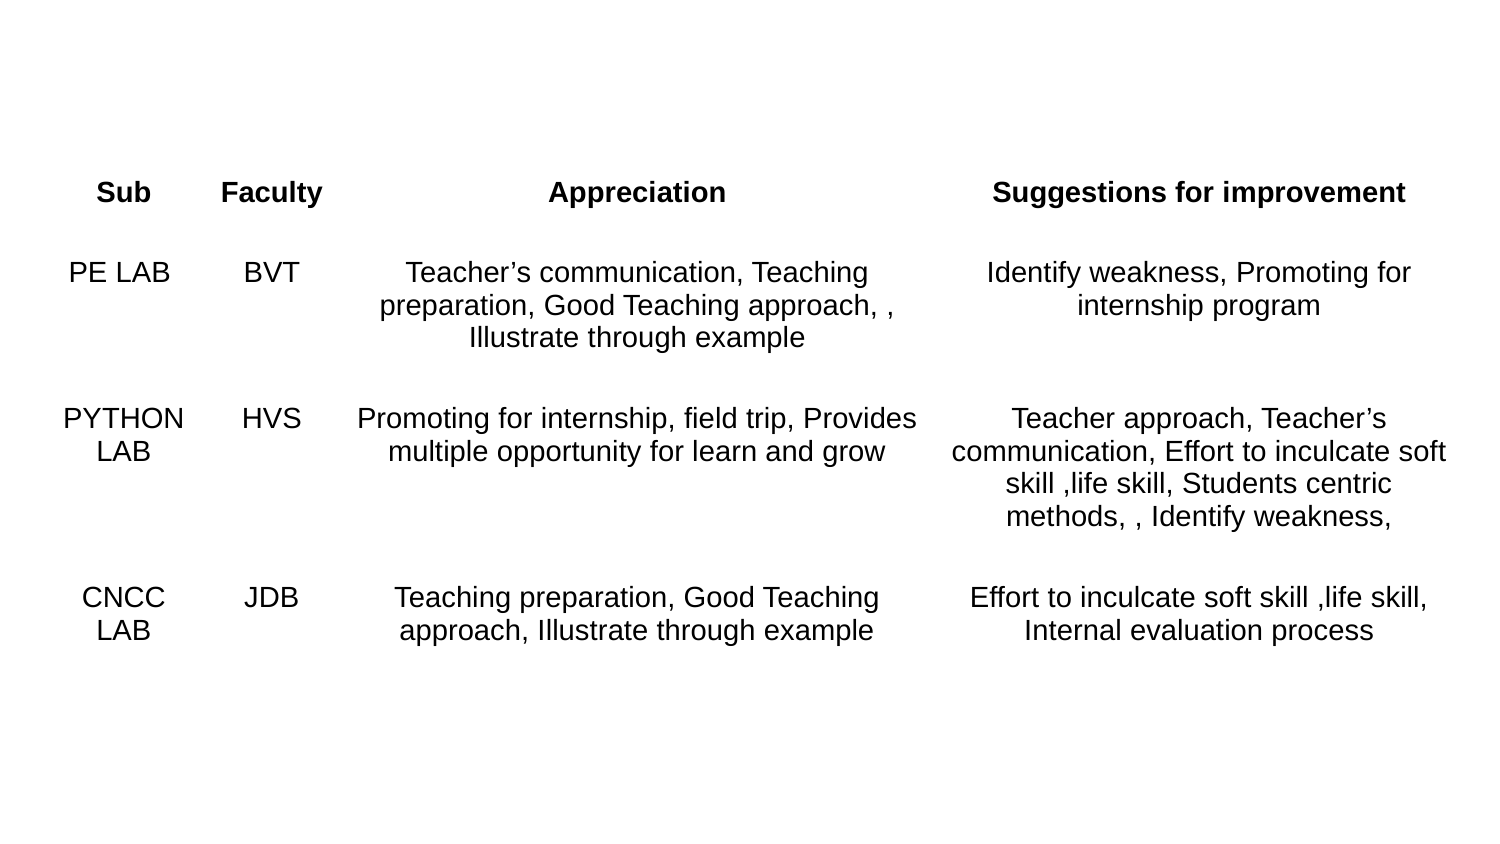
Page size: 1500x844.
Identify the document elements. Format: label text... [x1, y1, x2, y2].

table_cell Teacher approach, Teacher’s communication, Effort to inculcate soft skill ,life skill, Students centric methods, , Identify weakness, [936, 394, 1463, 573]
table_cell PE LAB [43, 248, 205, 394]
table_cell Promoting for internship, field trip, Provides multiple opportunity for learn and grow [339, 394, 936, 573]
table_cell Teaching preparation, Good Teaching approach, Illustrate through example [339, 573, 936, 720]
table_cell PYTHON LAB [43, 394, 205, 573]
table_header Sub [43, 137, 205, 248]
table_cell Teacher’s communication, Teaching preparation, Good Teaching approach, , Illustrate through example [339, 248, 936, 394]
table_cell HVS [205, 394, 339, 573]
table_cell Identify weakness, Promoting for internship program [936, 248, 1463, 394]
table_header Appreciation [339, 137, 936, 248]
table_cell Effort to inculcate soft skill ,life skill, Internal evaluation process [936, 573, 1463, 720]
table_header Suggestions for improvement [936, 137, 1463, 248]
table_cell JDB [205, 573, 339, 720]
table_header Faculty [205, 137, 339, 248]
table_cell CNCC LAB [43, 573, 205, 720]
table_cell BVT [205, 248, 339, 394]
